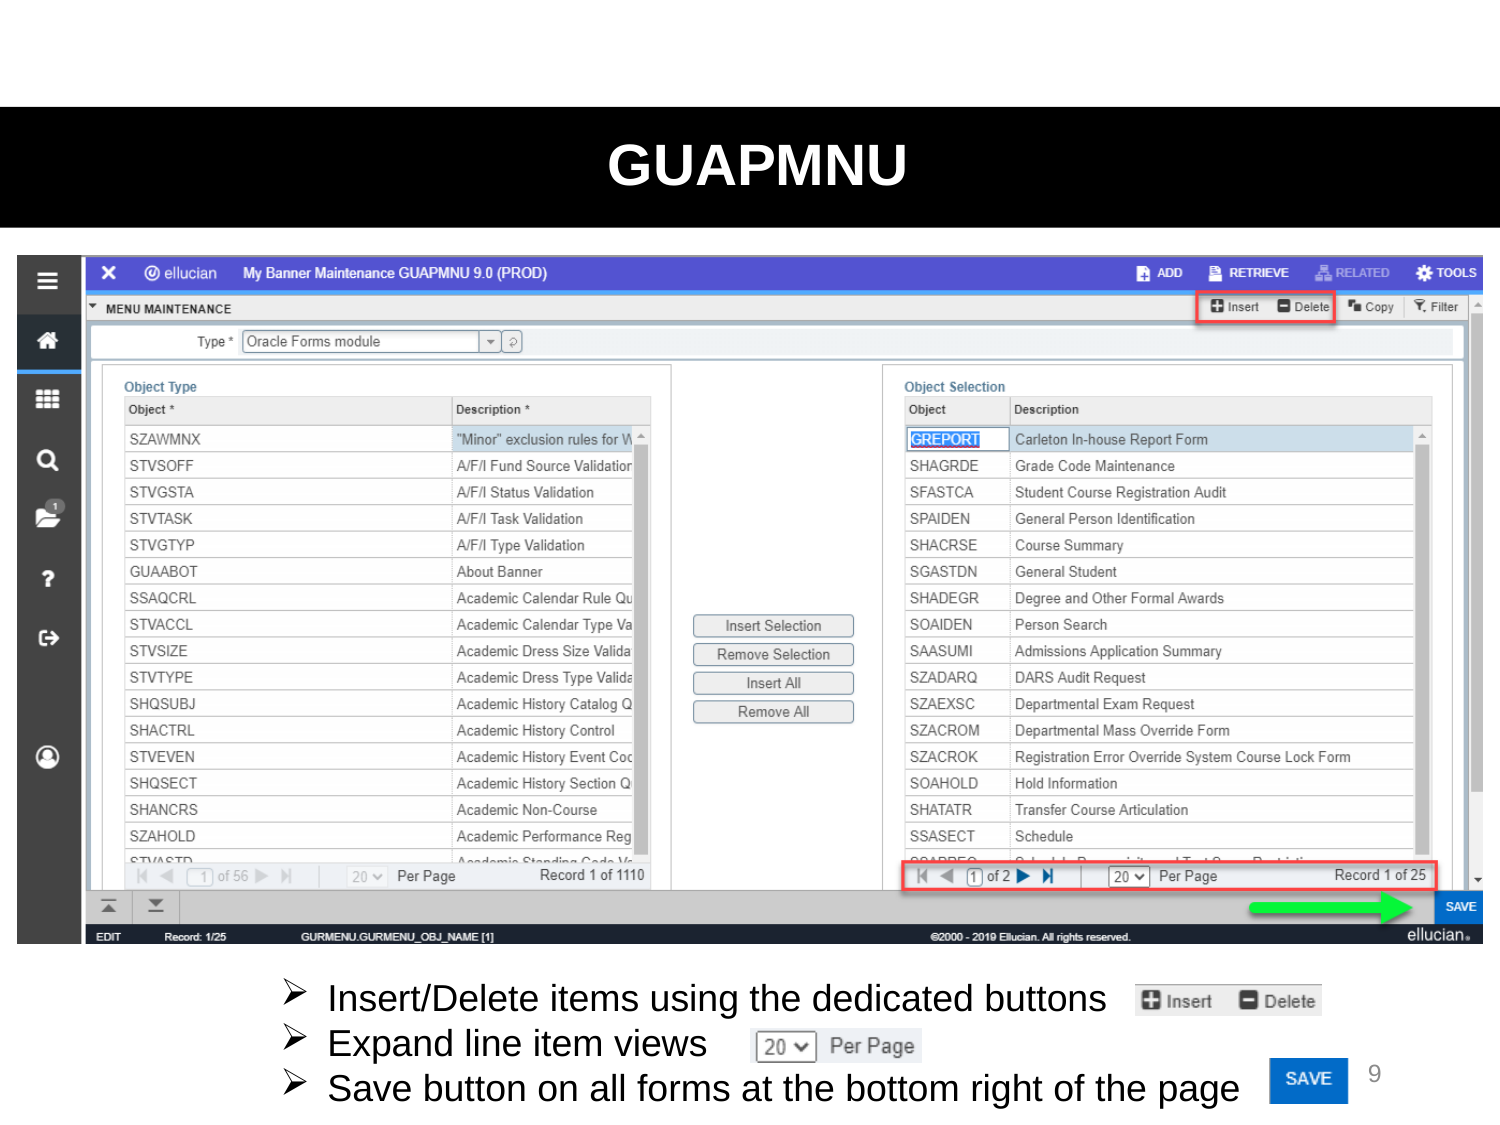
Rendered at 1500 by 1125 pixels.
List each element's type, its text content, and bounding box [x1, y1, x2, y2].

title GUAPMNU [68, 105, 1448, 228]
text_box [0, 105, 1500, 230]
picture [1134, 984, 1322, 1016]
text_box Insert/Delete items using the dedicated buttons Expand line item views Save button on all forms at the bottom right of the page [265, 966, 1455, 1117]
picture [17, 255, 1483, 945]
picture [749, 1027, 922, 1063]
picture [1269, 1058, 1350, 1104]
